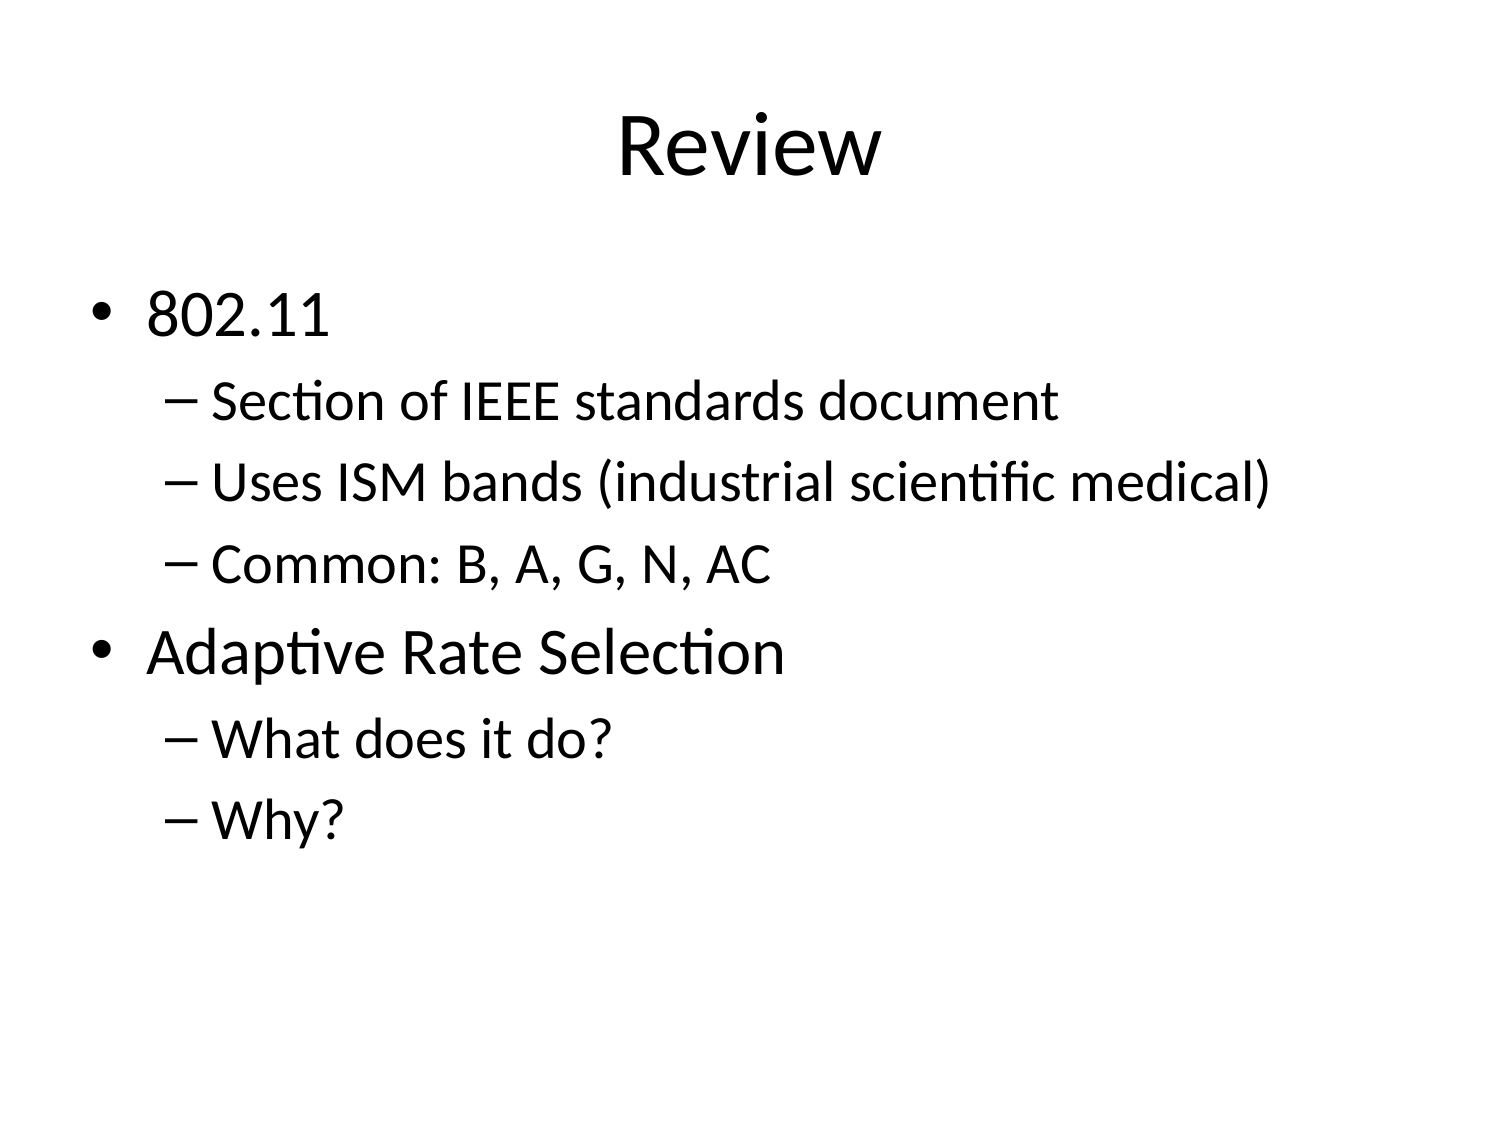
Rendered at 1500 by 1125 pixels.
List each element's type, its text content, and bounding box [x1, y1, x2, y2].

list 802.11 Section of IEEE standards document Uses ISM bands (industrial scientific medical) Common: B, A, G, N, AC Adaptive Rate Selection What does it do? Why? [75, 262, 1425, 1005]
title Review [75, 45, 1425, 233]
